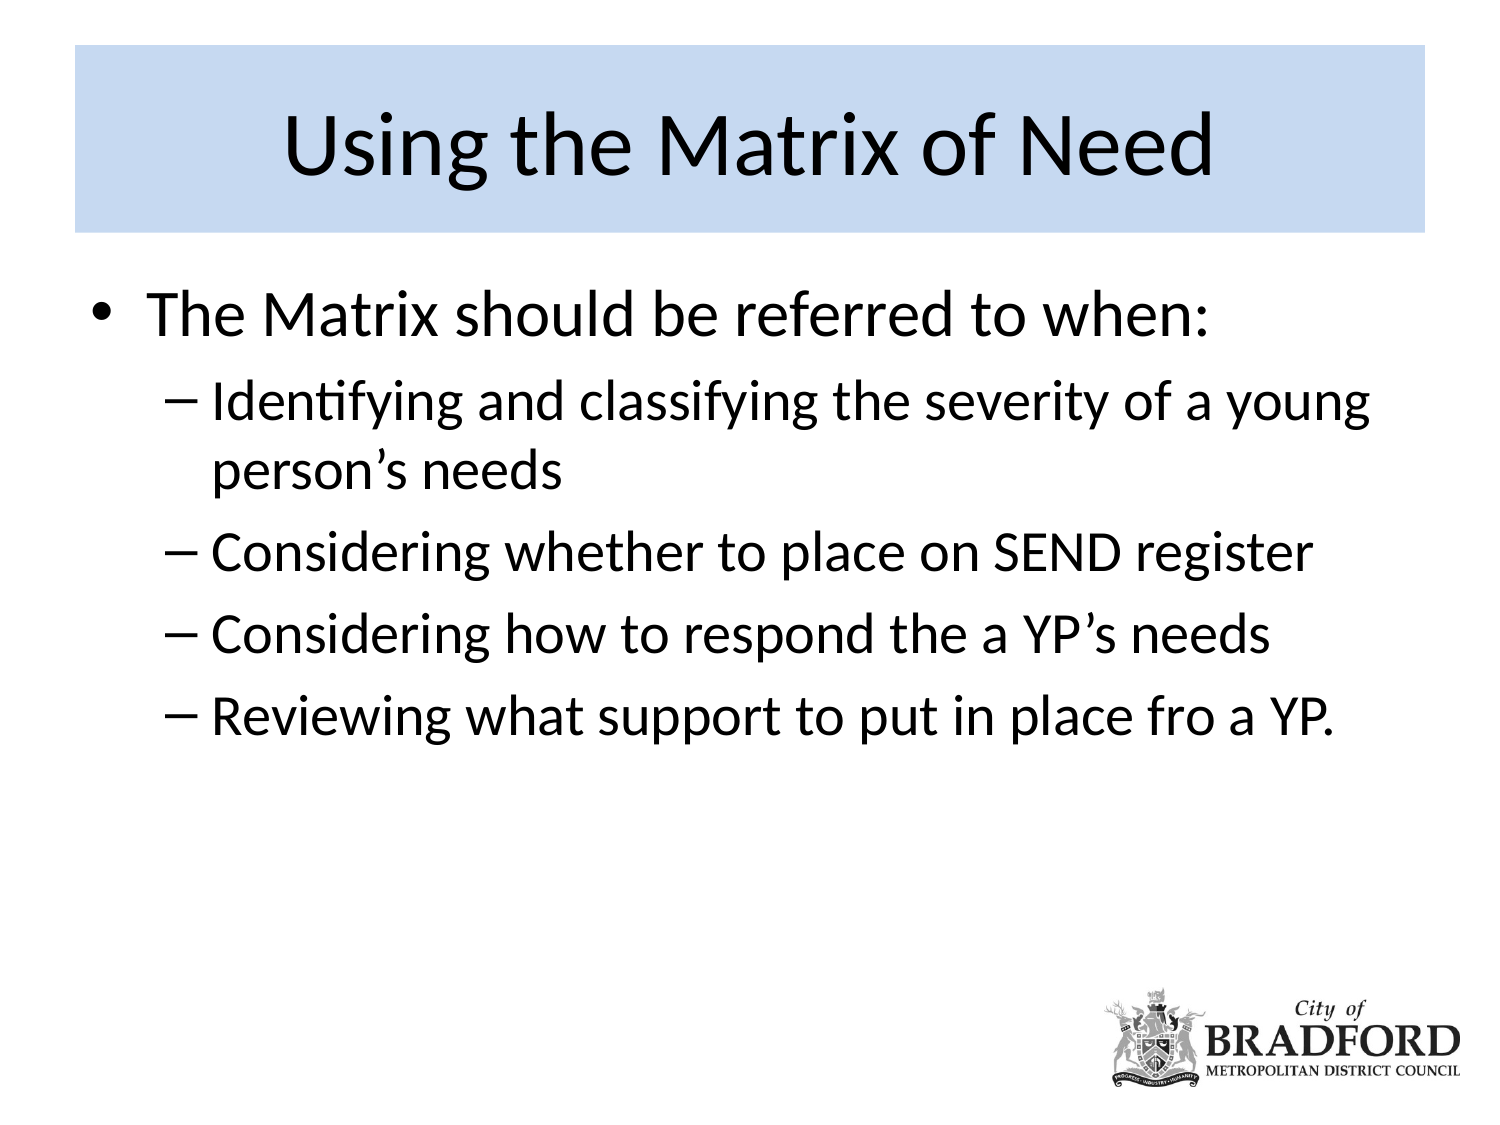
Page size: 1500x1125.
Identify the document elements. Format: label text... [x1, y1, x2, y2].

picture [1104, 987, 1460, 1087]
list The Matrix should be referred to when: Identifying and classifying the severity of a young person’s needs Considering whether to place on SEND register Considering how to respond the a YP’s needs Reviewing what support to put in place fro a YP. [75, 262, 1425, 1005]
title Using the Matrix of Need [75, 45, 1425, 233]
